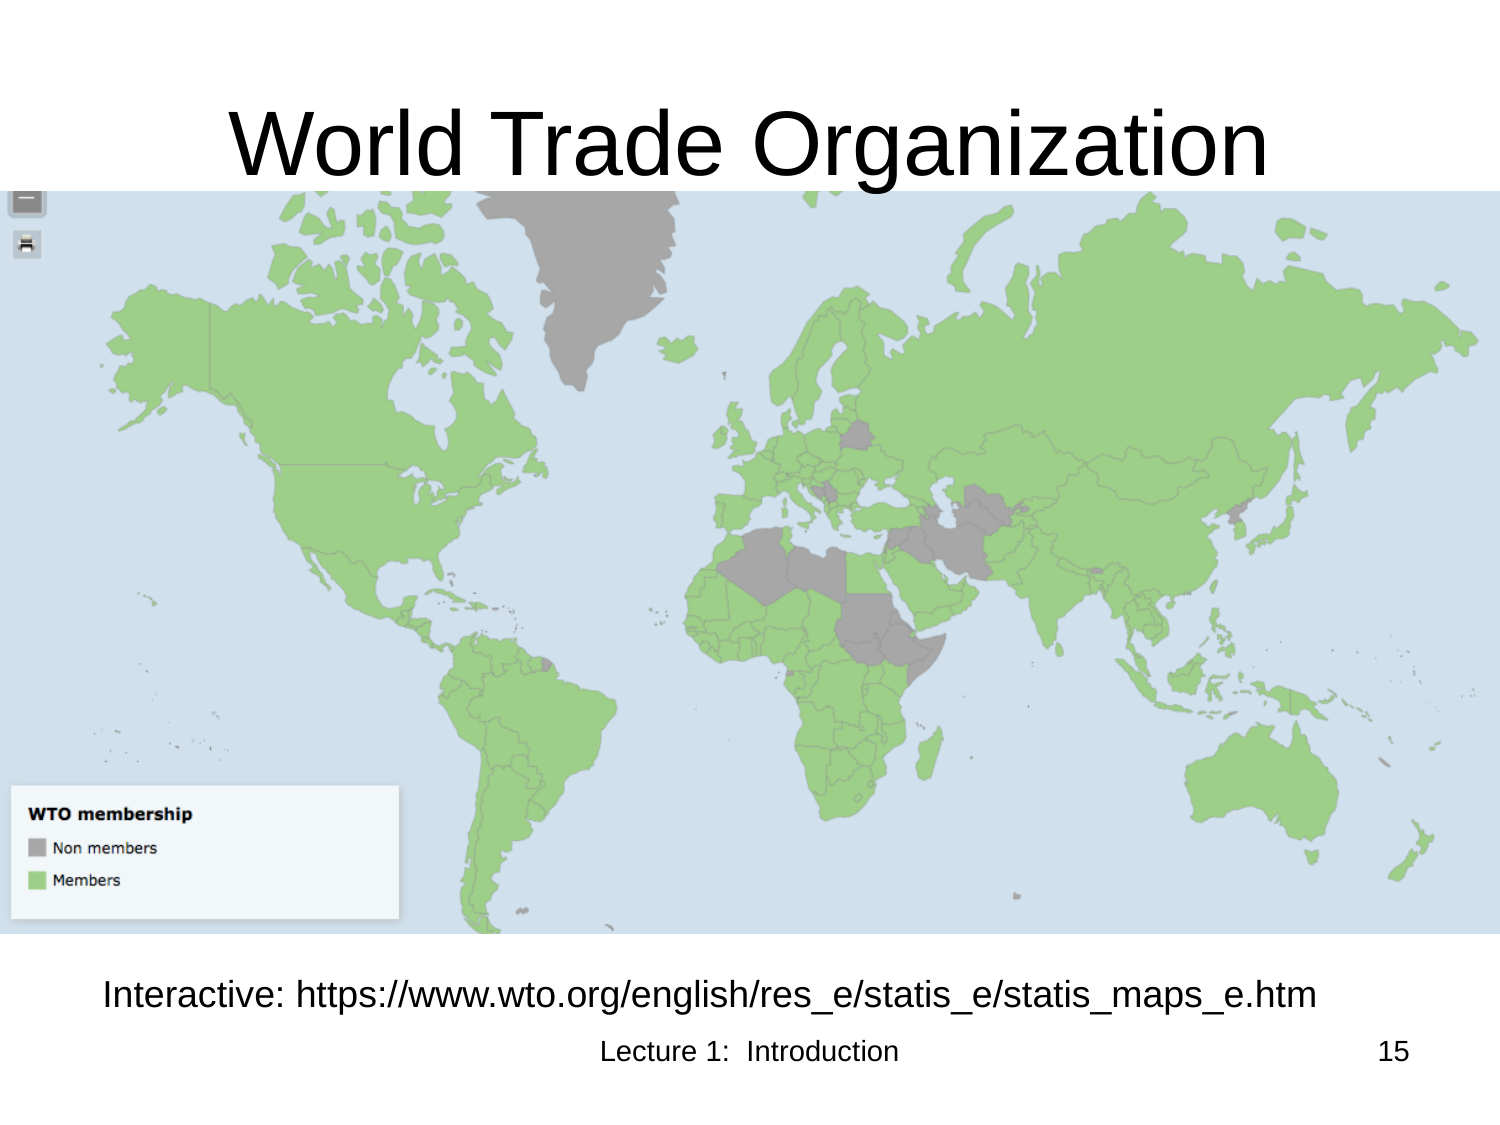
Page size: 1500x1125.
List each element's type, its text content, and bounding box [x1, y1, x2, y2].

picture [0, 190, 1500, 934]
footer Lecture 1: Introduction [512, 1024, 988, 1103]
title World Trade Organization [74, 44, 1426, 189]
slide_number 15 [1074, 1024, 1426, 1103]
text_box Interactive: https://www.wto.org/english/res_e/statis_e/statis_maps_e.htm [87, 962, 1450, 1023]
